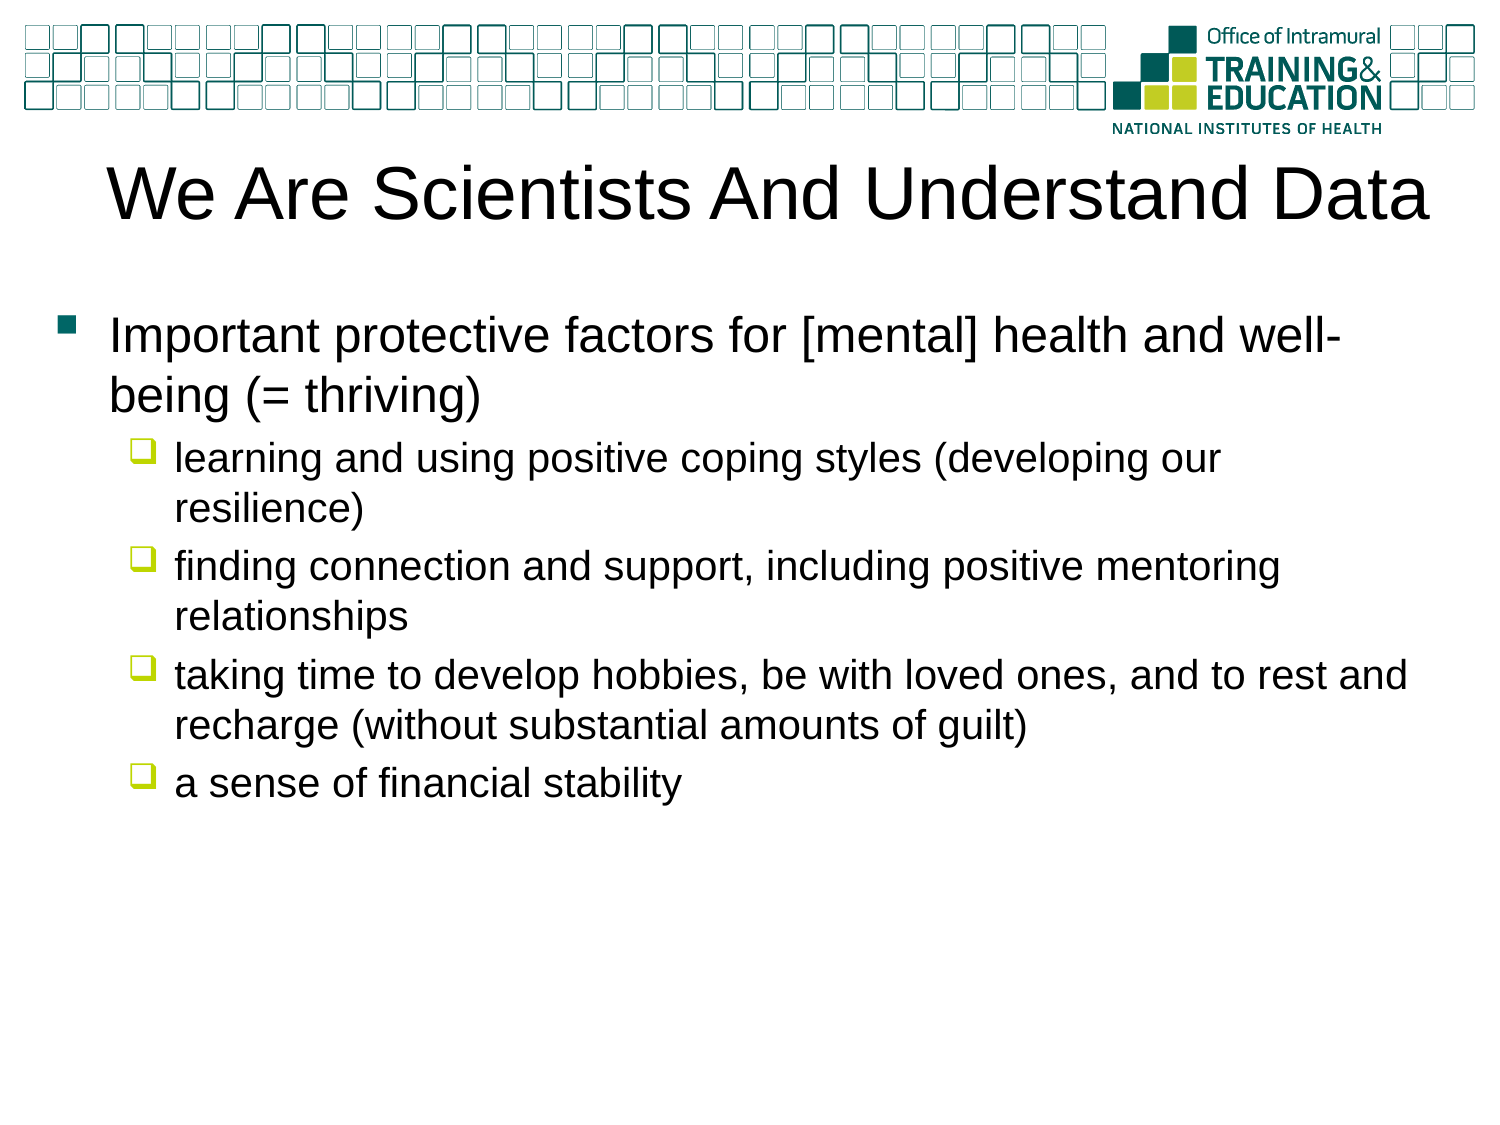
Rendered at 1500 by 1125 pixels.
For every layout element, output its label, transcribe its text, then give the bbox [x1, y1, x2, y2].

title We Are Scientists And Understand Data [37, 137, 1500, 300]
list Important protective factors for [mental] health and well-being (= thriving) learning and using positive coping styles (developing our resilience) finding connection and support, including positive mentoring relationships taking time to develop hobbies, be with loved ones, and to rest and recharge (without substantial amounts of guilt) a sense of financial stability [37, 224, 1425, 925]
picture [24, 24, 1475, 134]
